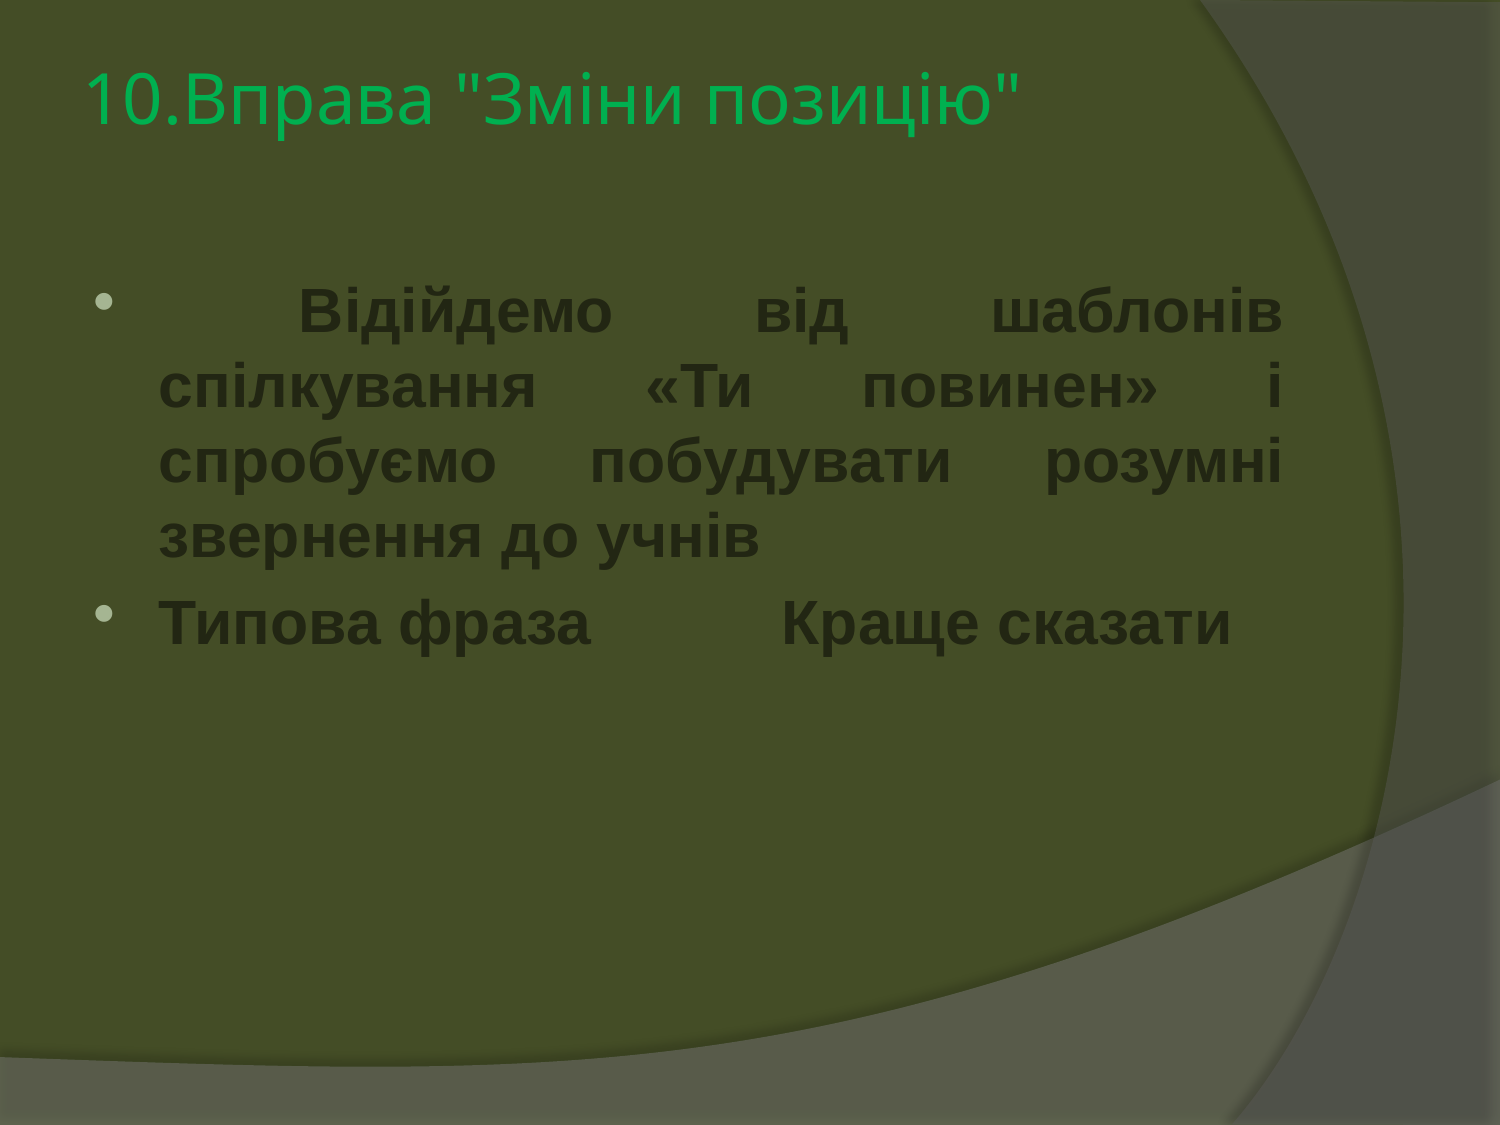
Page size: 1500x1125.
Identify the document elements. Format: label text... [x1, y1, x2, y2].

list Відійдемо від шаблонів спілкування «Ти повинен» і спробуємо побудувати розумні звернення до учнів Типова фраза Краще сказати [75, 262, 1300, 1005]
title 10.Вправа "Зміни позицію" [75, 45, 1300, 233]
